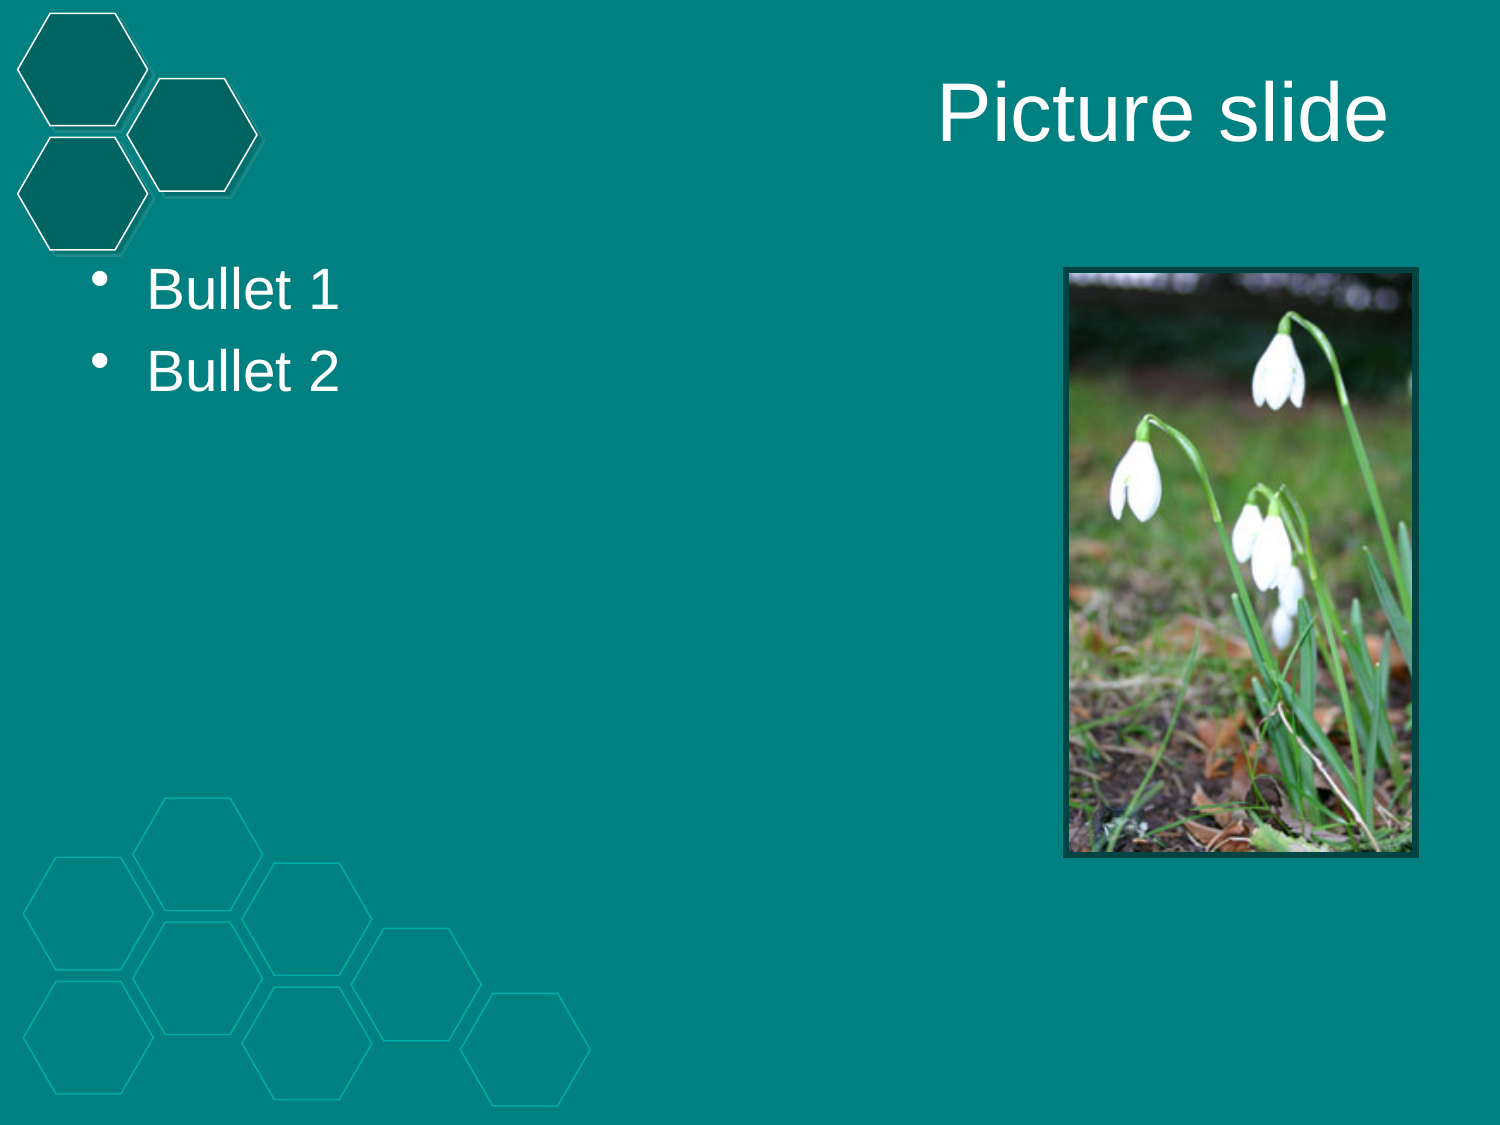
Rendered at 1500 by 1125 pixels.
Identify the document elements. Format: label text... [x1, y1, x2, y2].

picture [1068, 272, 1413, 852]
list Bullet 1 Bullet 2 [75, 243, 741, 959]
title Picture slide [277, 42, 1406, 173]
